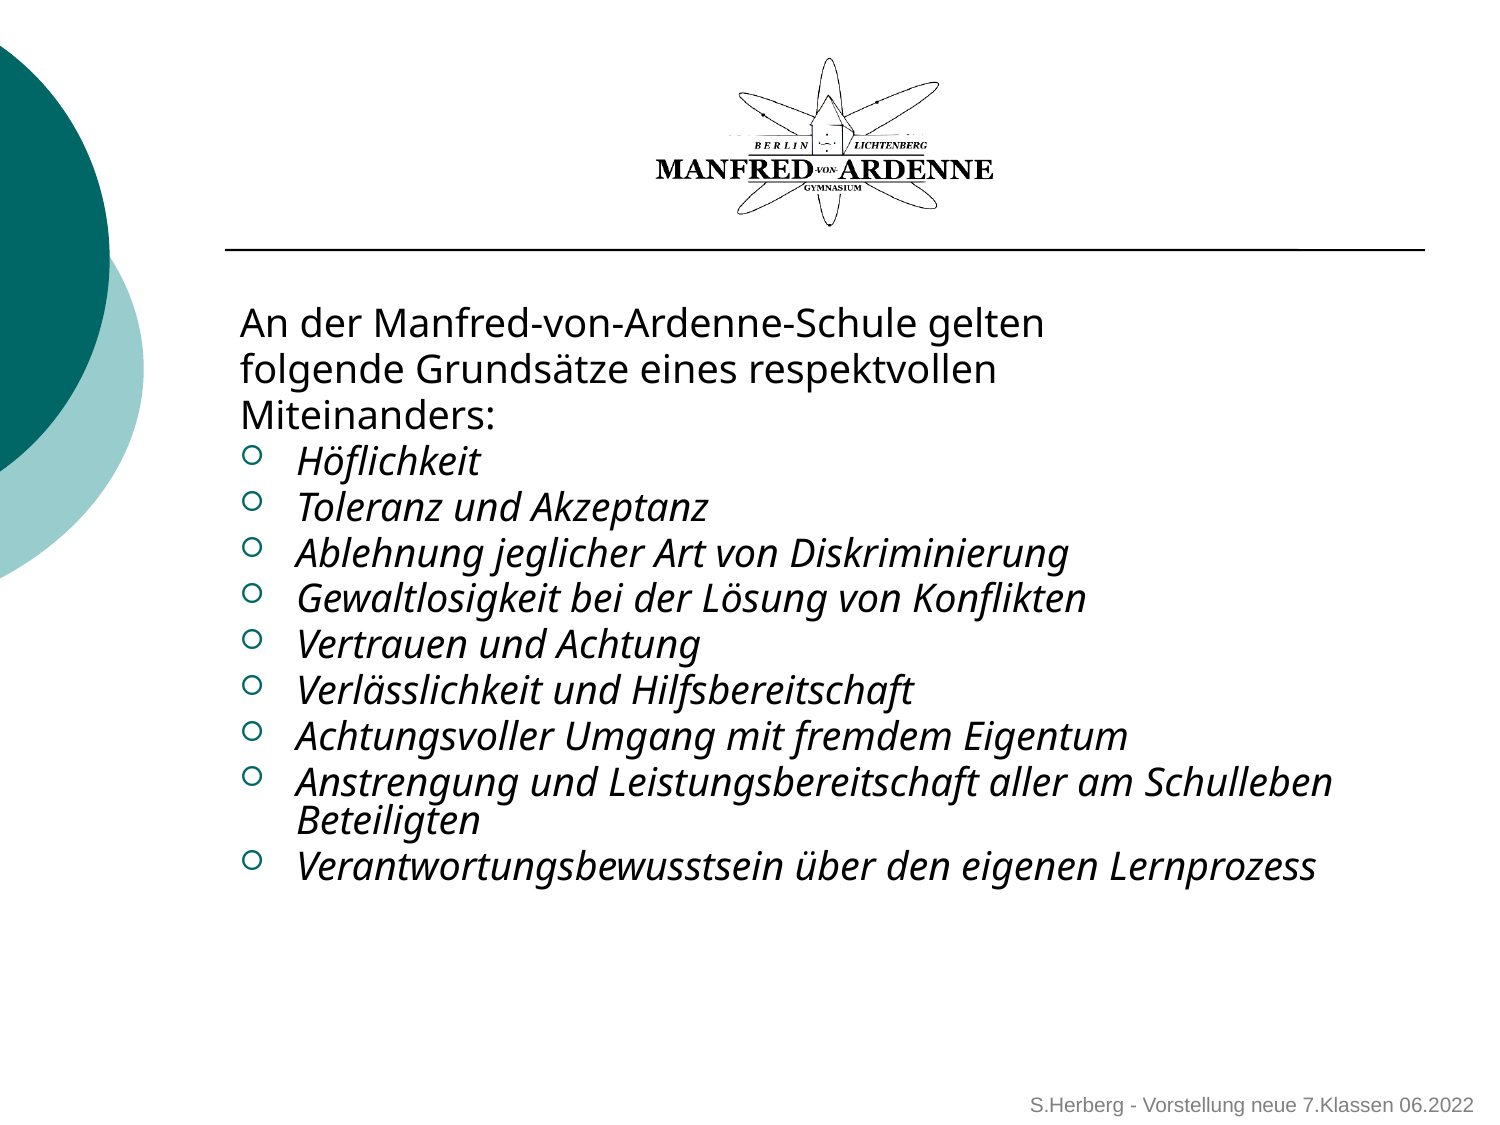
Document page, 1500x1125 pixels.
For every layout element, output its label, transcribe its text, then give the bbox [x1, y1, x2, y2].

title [653, 49, 996, 238]
text_box S.Herberg - Vorstellung neue 7.Klassen 06.2022 [903, 1084, 1500, 1125]
list An der Manfred-von-Ardenne-Schule gelten folgende Grundsätze eines respektvollen Miteinanders: Höflichkeit Toleranz und Akzeptanz Ablehnung jeglicher Art von Diskriminierung Gewaltlosigkeit bei der Lösung von Konflikten Vertrauen und Achtung Verlässlichkeit und Hilfsbereitschaft Achtungsvoller Umgang mit fremdem Eigentum Anstrengung und Leistungsbereitschaft aller am Schulleben Beteiligten Verantwortungsbewusstsein über den eigenen Lernprozess [224, 299, 1425, 1059]
